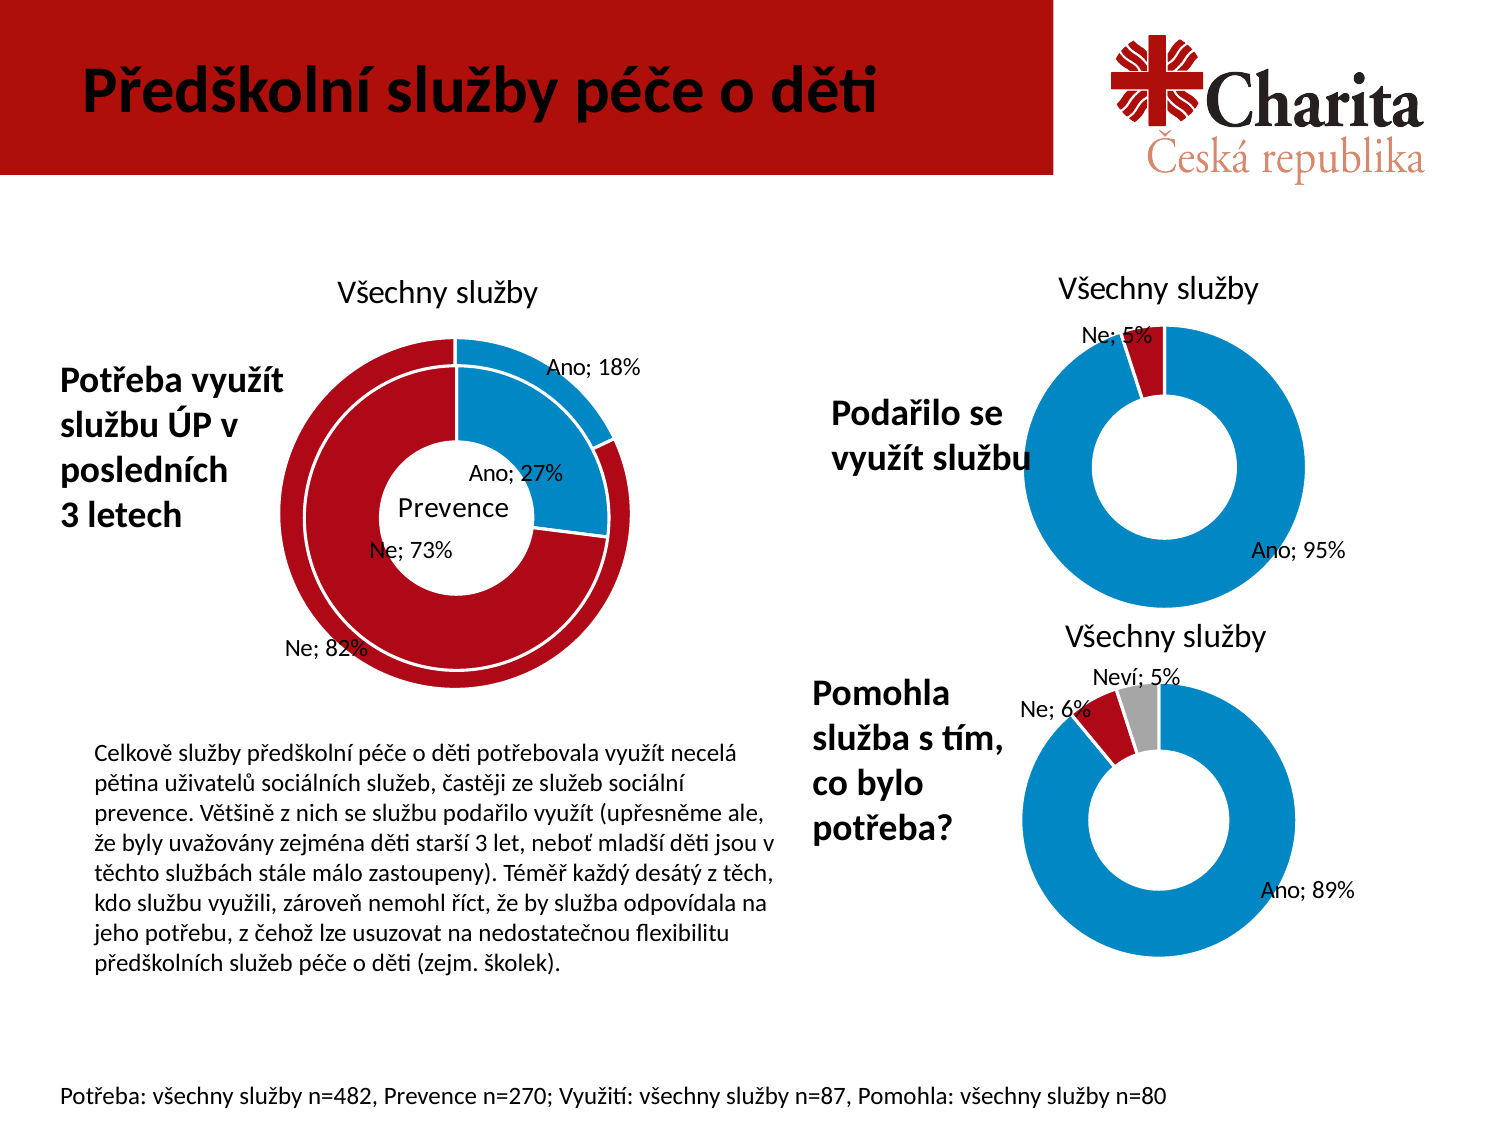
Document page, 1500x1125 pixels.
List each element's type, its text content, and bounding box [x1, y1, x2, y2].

chart [0, 0, 553, 147]
text_box Celkově služby předškolní péče o děti potřebovala využít necelá pětina uživatelů sociálních služeb, častěji ze služeb sociální prevence. Většině z nich se službu podařilo využít (upřesněme ale, že byly uvažovány zejména děti starší 3 let, neboť mladší děti jsou v těchto službách stále málo zastoupeny). Téměř každý desátý z těch, kdo službu využili, zároveň nemohl říct, že by služba odpovídala na jeho potřebu, z čehož lze usuzovat na nedostatečnou flexibilitu předškolních služeb péče o děti (zejm. školek). [79, 729, 793, 984]
picture [1111, 35, 1425, 185]
text_box Podařilo se využít službu [816, 380, 898, 486]
title Předškolní služby péče o děti [0, 0, 1054, 175]
text_box Všechny služby [1050, 632, 1282, 645]
chart [25, 169, 739, 692]
chart [964, 646, 1426, 1009]
chart [903, 241, 1426, 625]
text_box Pomohla služba s tím, co bylo potřeba? [797, 660, 959, 856]
text_box Potřeba: všechny služby n=482, Prevence n=270; Využití: všechny služby n=87, Pomohla: všechny služby n=80 [45, 1072, 1389, 1118]
